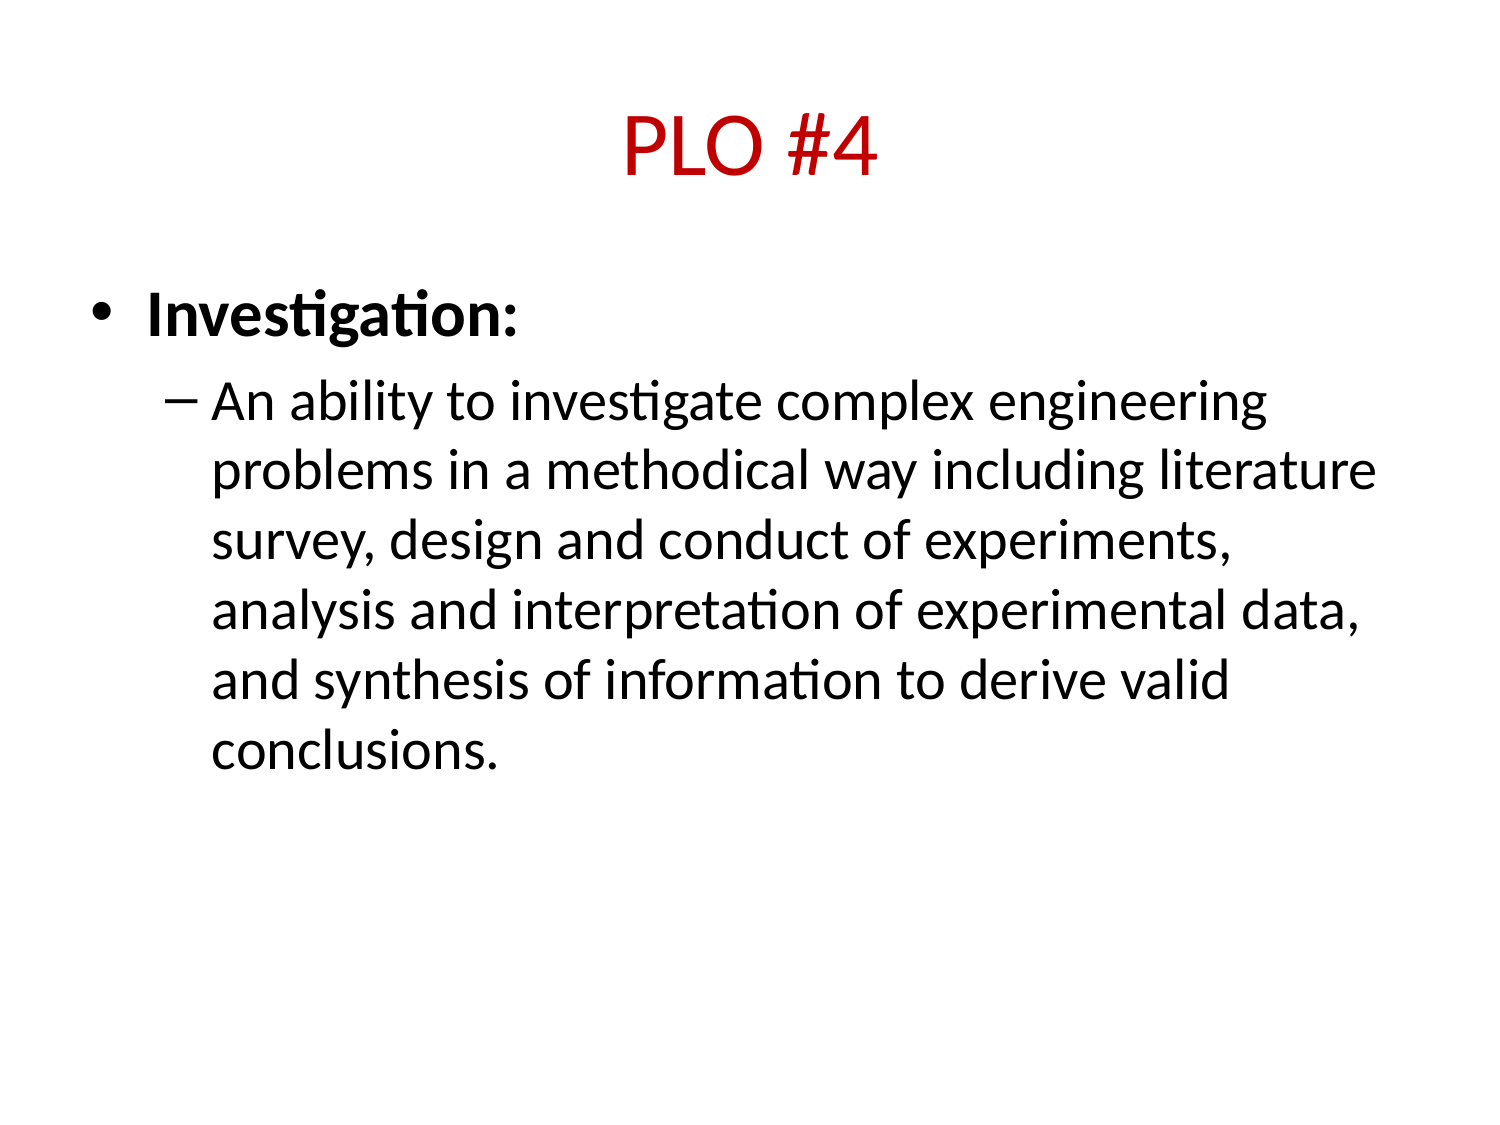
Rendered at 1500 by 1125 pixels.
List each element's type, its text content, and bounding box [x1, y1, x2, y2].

title PLO #4 [75, 45, 1425, 233]
list Investigation: An ability to investigate complex engineering problems in a methodical way including literature survey, design and conduct of experiments, analysis and interpretation of experimental data, and synthesis of information to derive valid conclusions. [75, 262, 1425, 1005]
